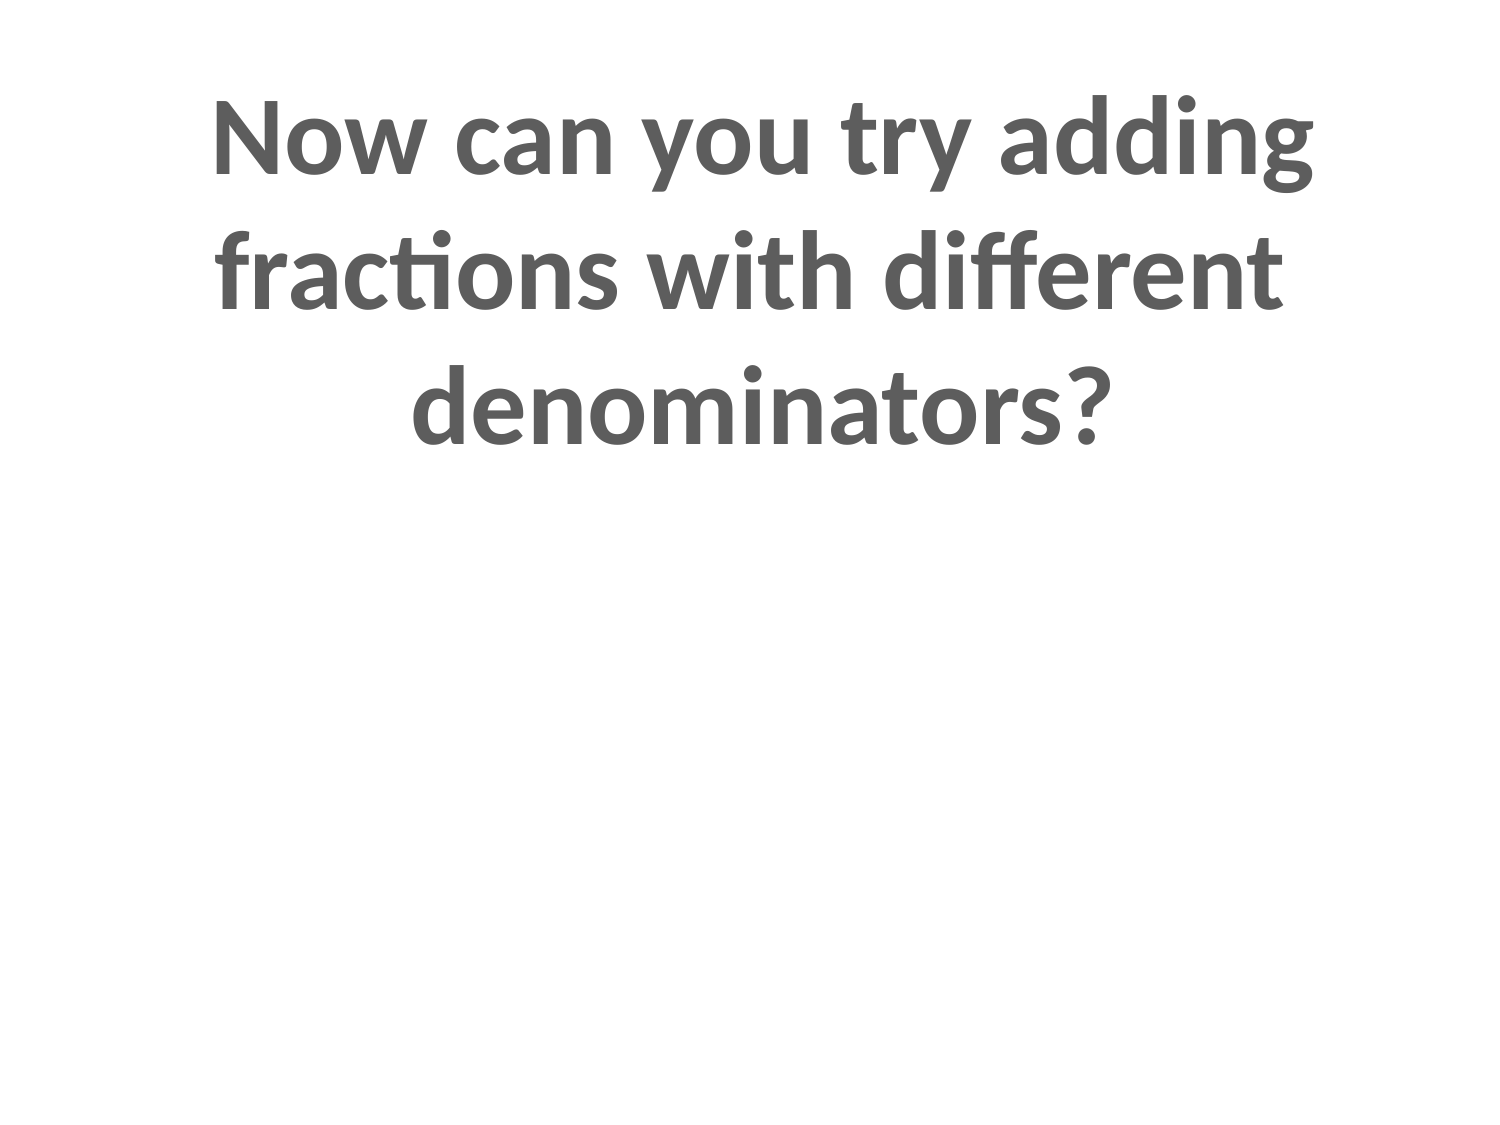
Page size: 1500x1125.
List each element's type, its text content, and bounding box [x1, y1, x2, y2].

text_box Now can you try adding fractions with different denominators? [195, 54, 1331, 475]
